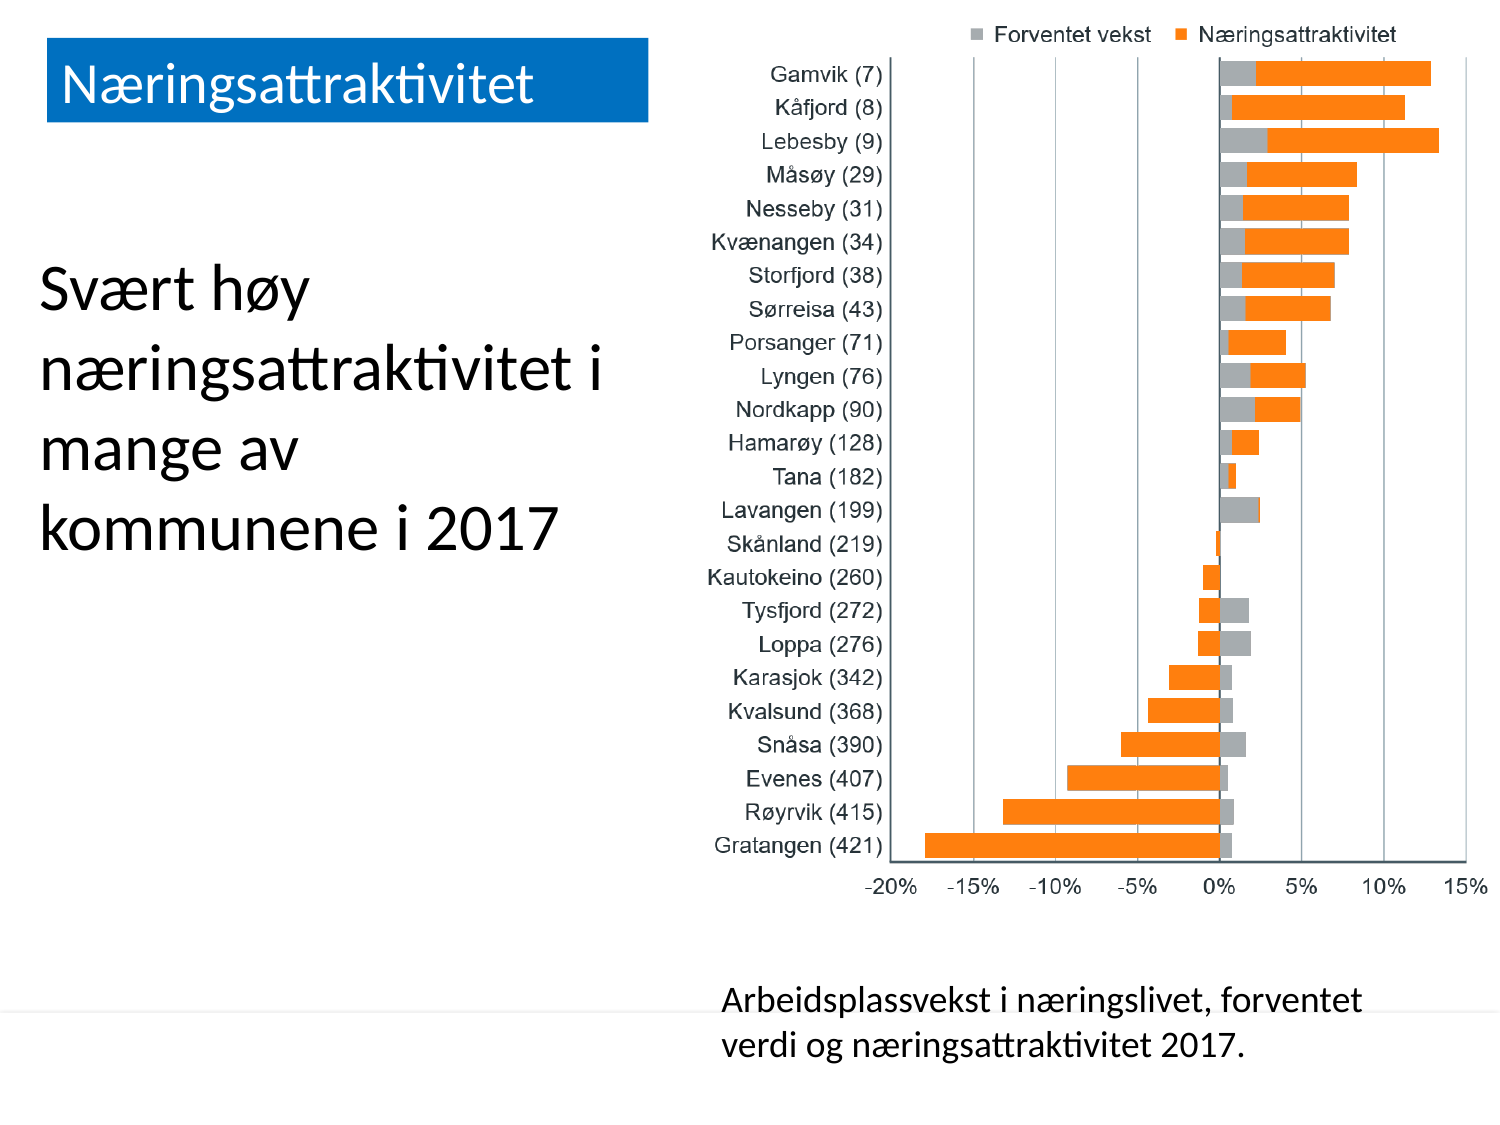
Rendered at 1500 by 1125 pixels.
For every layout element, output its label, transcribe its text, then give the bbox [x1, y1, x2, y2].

text_box Næringsattraktivitet [47, 37, 649, 123]
text_box Svært høy næringsattraktivitet i mange av kommunene i 2017 [24, 236, 649, 571]
picture [691, 0, 1500, 910]
text_box Arbeidsplassvekst i næringslivet, forventet verdi og næringsattraktivitet 2017. [706, 967, 1434, 1072]
